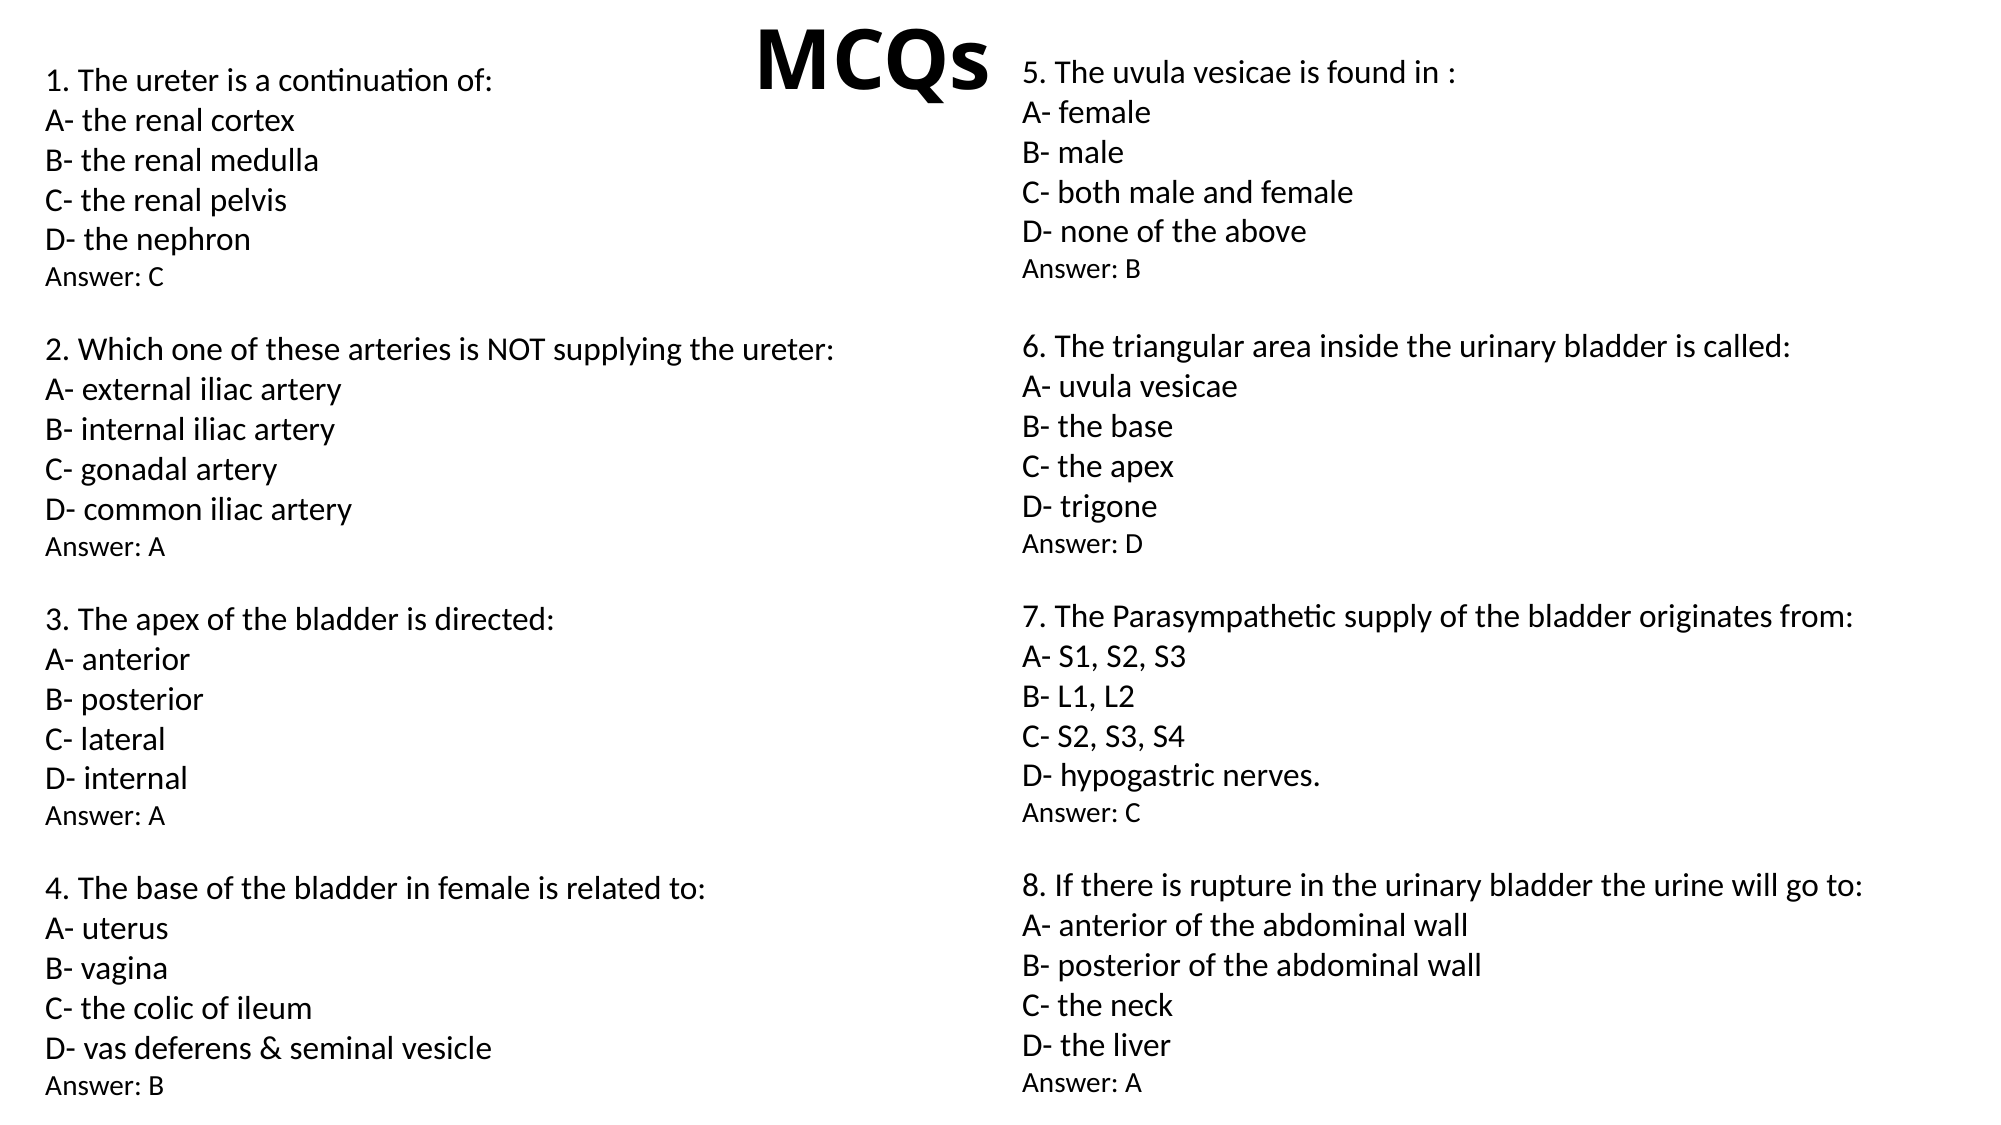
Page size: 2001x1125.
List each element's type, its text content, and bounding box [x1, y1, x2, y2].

text_box MCQs [622, 17, 1123, 115]
text_box 5. The uvula vesicae is found in : A- female B- male C- both male and female D- none of the above Answer: B 6. The triangular area inside the urinary bladder is called: A- uvula vesicae B- the base C- the apex D- trigone Answer: D 7. The Parasympathetic supply of the bladder originates from: A- S1, S2, S3 B- L1, L2 C- S2, S3, S4 D- hypogastric nerves. Answer: C 8. If there is rupture in the urinary bladder the urine will go to: A- anterior of the abdominal wall B- posterior of the abdominal wall C- the neck D- the liver Answer: A [1007, 42, 1931, 1106]
text_box 1. The ureter is a continuation of: A- the renal cortex B- the renal medulla C- the renal pelvis D- the nephron Answer: C 2. Which one of these arteries is NOT supplying the ureter: A- external iliac artery B- internal iliac artery C- gonadal artery D- common iliac artery Answer: A 3. The apex of the bladder is directed: A- anterior B- posterior C- lateral D- internal Answer: A 4. The base of the bladder in female is related to: A- uterus B- vagina C- the colic of ileum D- vas deferens & seminal vesicle Answer: B [30, 50, 954, 1109]
